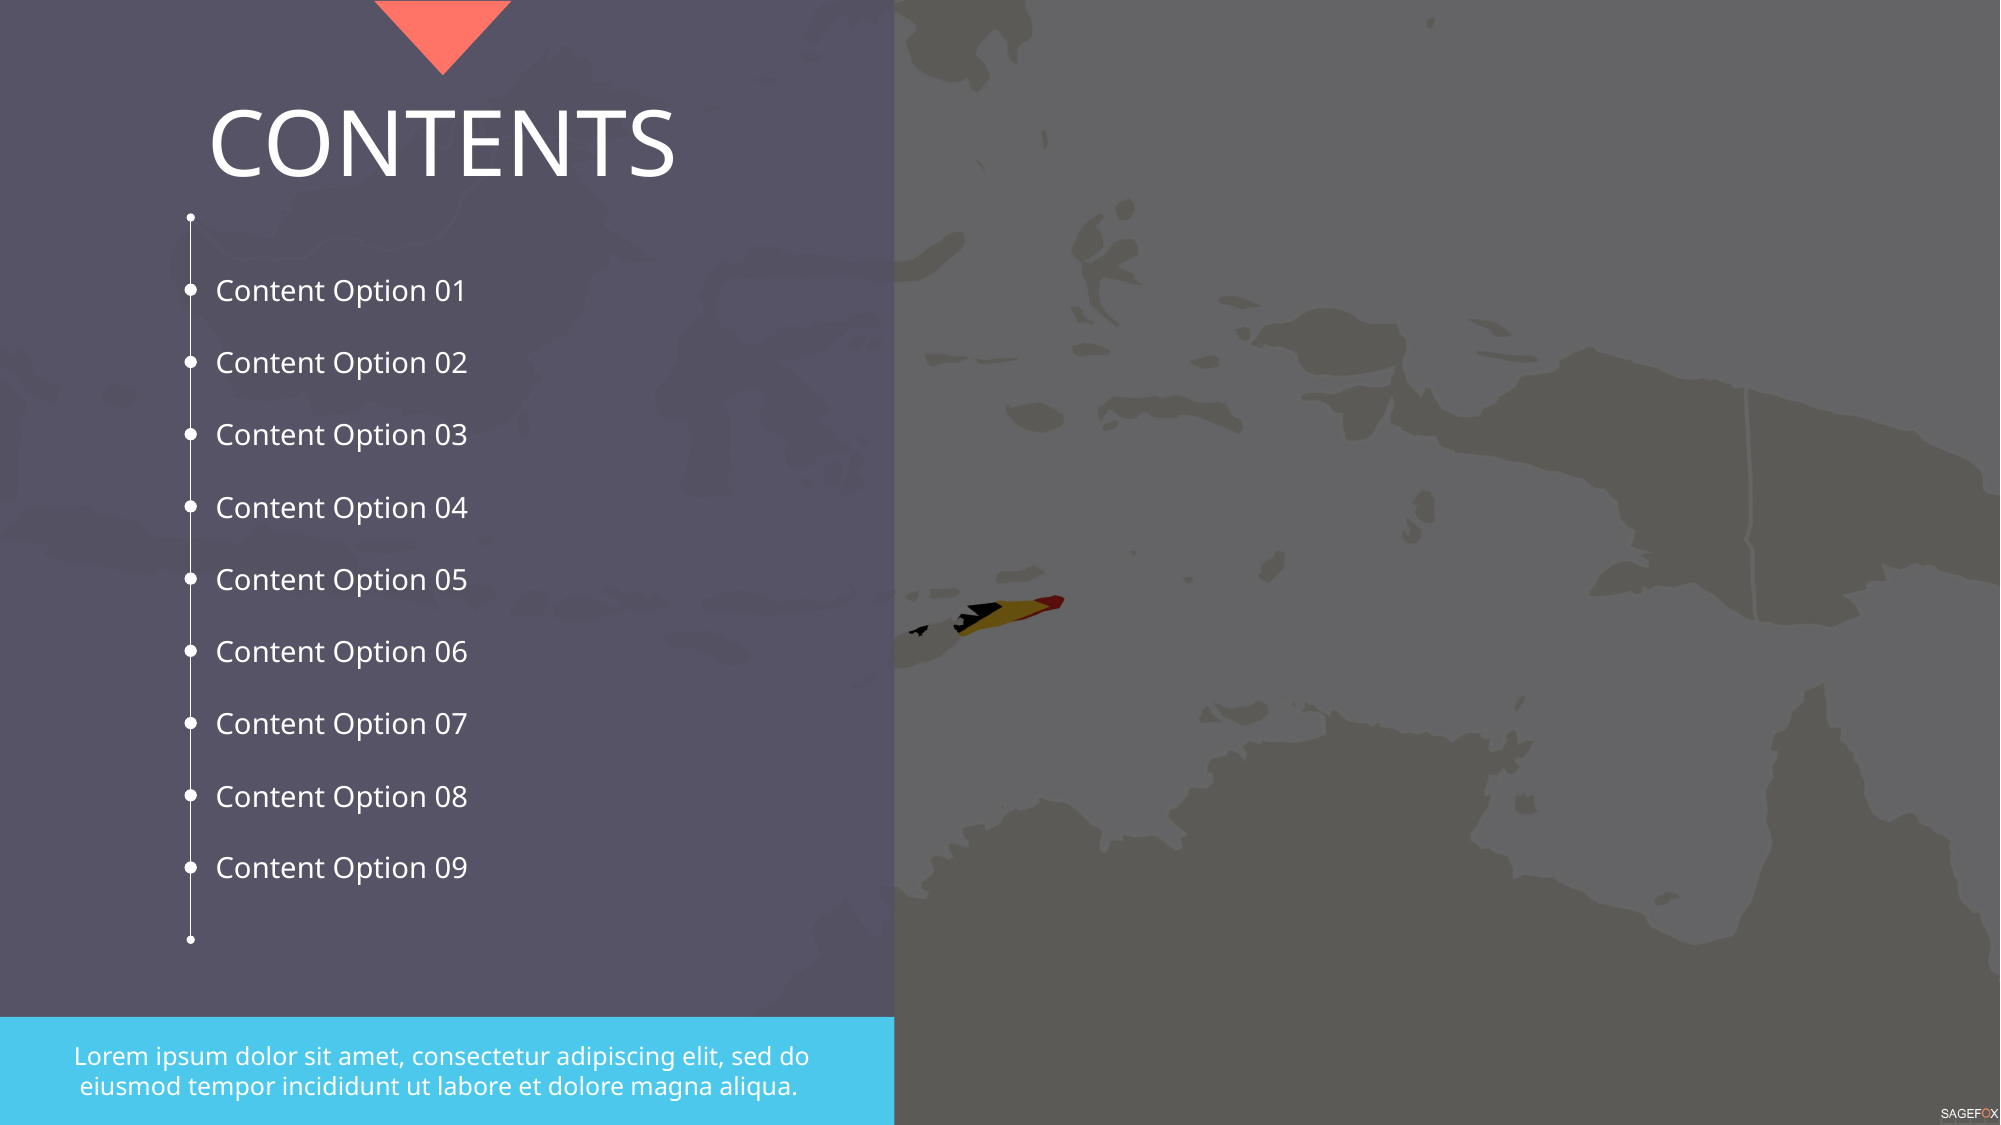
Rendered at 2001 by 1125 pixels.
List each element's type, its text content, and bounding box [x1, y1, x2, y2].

picture [895, 0, 2001, 1125]
text_box Content Option 09 [200, 842, 501, 893]
text_box Content Option 08 [200, 770, 501, 821]
text_box Content Option 04 [200, 481, 501, 532]
text_box Content Option 01 [200, 264, 501, 315]
text_box Lorem ipsum dolor sit amet, consectetur adipiscing elit, sed do eiusmod tempor incididunt ut labore et dolore magna aliqua. [11, 1033, 874, 1108]
text_box Content Option 02 [200, 337, 501, 387]
text_box Content Option 03 [200, 408, 501, 459]
text_box [371, 0, 514, 77]
text_box Content Option 06 [200, 626, 501, 676]
text_box Content Option 07 [200, 697, 501, 748]
text_box [0, 0, 895, 1016]
text_box [0, 1016, 895, 1125]
text_box CONTENTS [142, 77, 743, 202]
text_box Content Option 05 [200, 554, 501, 604]
